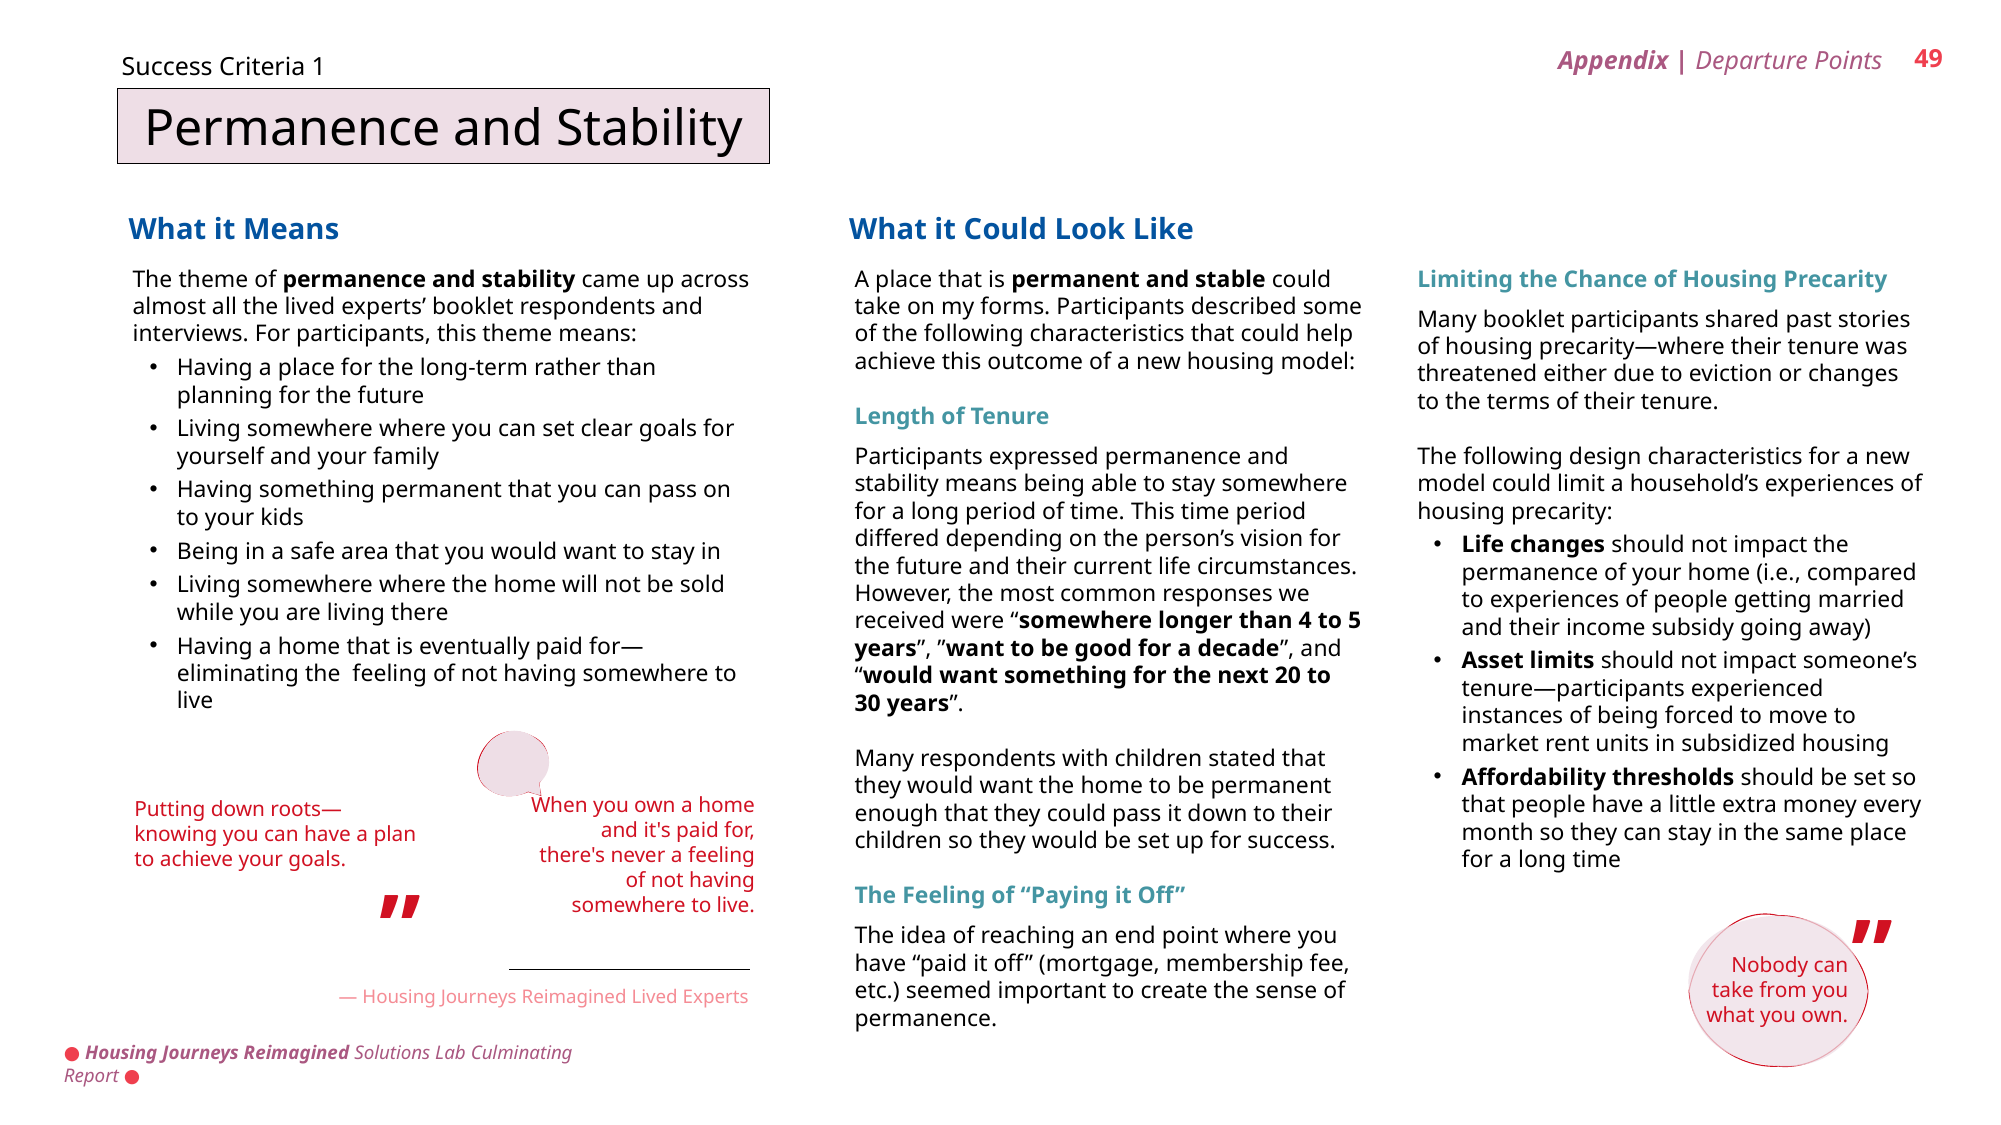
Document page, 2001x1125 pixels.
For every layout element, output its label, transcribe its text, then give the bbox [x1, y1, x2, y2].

text_box What it Could Look Like [834, 203, 1209, 253]
text_box [1705, 1035, 1851, 1068]
text_box A place that is permanent and stable could take on my forms. Participants described some of the following characteristics that could help achieve this outcome of a new housing model: Length of Tenure Participants expressed permanence and stability means being able to stay somewhere for a long period of time. This time period differed depending on the person’s vision for the future and their current life circumstances. However, the most common responses we received were “somewhere longer than 4 to 5 years”, ”want to be good for a decade”, and “would want something for the next 20 to 30 years”. Many respondents with children stated that they would want the home to be permanent enough that they could pass it down to their children so they would be set up for success. The Feeling of “Paying it Off” The idea of reaching an end point where you have “paid it off” (mortgage, membership fee, etc.) seemed important to create the sense of permanence. [839, 256, 1379, 1038]
text_box Success Criteria 1 [106, 43, 351, 89]
text_box What it Means [113, 203, 355, 253]
text_box When you own a home and it's paid for, there's never a feeling of not having somewhere to live. [515, 784, 770, 924]
text_box ” [364, 861, 437, 977]
text_box Limiting the Chance of Housing Precarity Many booklet participants shared past stories of housing precarity—where their tenure was threatened either due to eviction or changes to the terms of their tenure. The following design characteristics for a new model could limit a household’s experiences of housing precarity: Life changes should not impact the permanence of your home (i.e., compared to experiences of people getting married and their income subsidy going away) Asset limits should not impact someone’s tenure—participants experienced instances of being forced to move to market rent units in subsidized housing Affordability thresholds should be set so that people have a little extra money every month so they can stay in the same place for a long time [1402, 256, 1942, 880]
text_box Putting down roots—knowing you can have a plan to achieve your goals. [119, 788, 435, 878]
text_box [476, 730, 550, 797]
text_box The theme of permanence and stability came up across almost all the lived experts’ booklet respondents and interviews. For participants, this theme means: Having a place for the long-term rather than planning for the future Living somewhere where you can set clear goals for yourself and your family Having something permanent that you can pass on to your kids Being in a safe area that you would want to stay in Living somewhere where the home will not be sold while you are living there Having a home that is eventually paid for—eliminating the feeling of not having somewhere to live [117, 256, 770, 721]
slide_number 49 [1899, 36, 1971, 83]
text_box Permanence and Stability [117, 88, 770, 164]
text_box ● Housing Journeys Reimagined Solutions Lab Culminating Report ● [49, 1033, 592, 1094]
text_box ” [1836, 886, 1908, 1014]
text_box Nobody can take from you what you own. [1672, 944, 1863, 1035]
text_box [1703, 912, 1836, 944]
text_box Appendix | Departure Points [1372, 37, 1898, 113]
text_box — Housing Journeys Reimagined Lived Experts [290, 977, 763, 1015]
